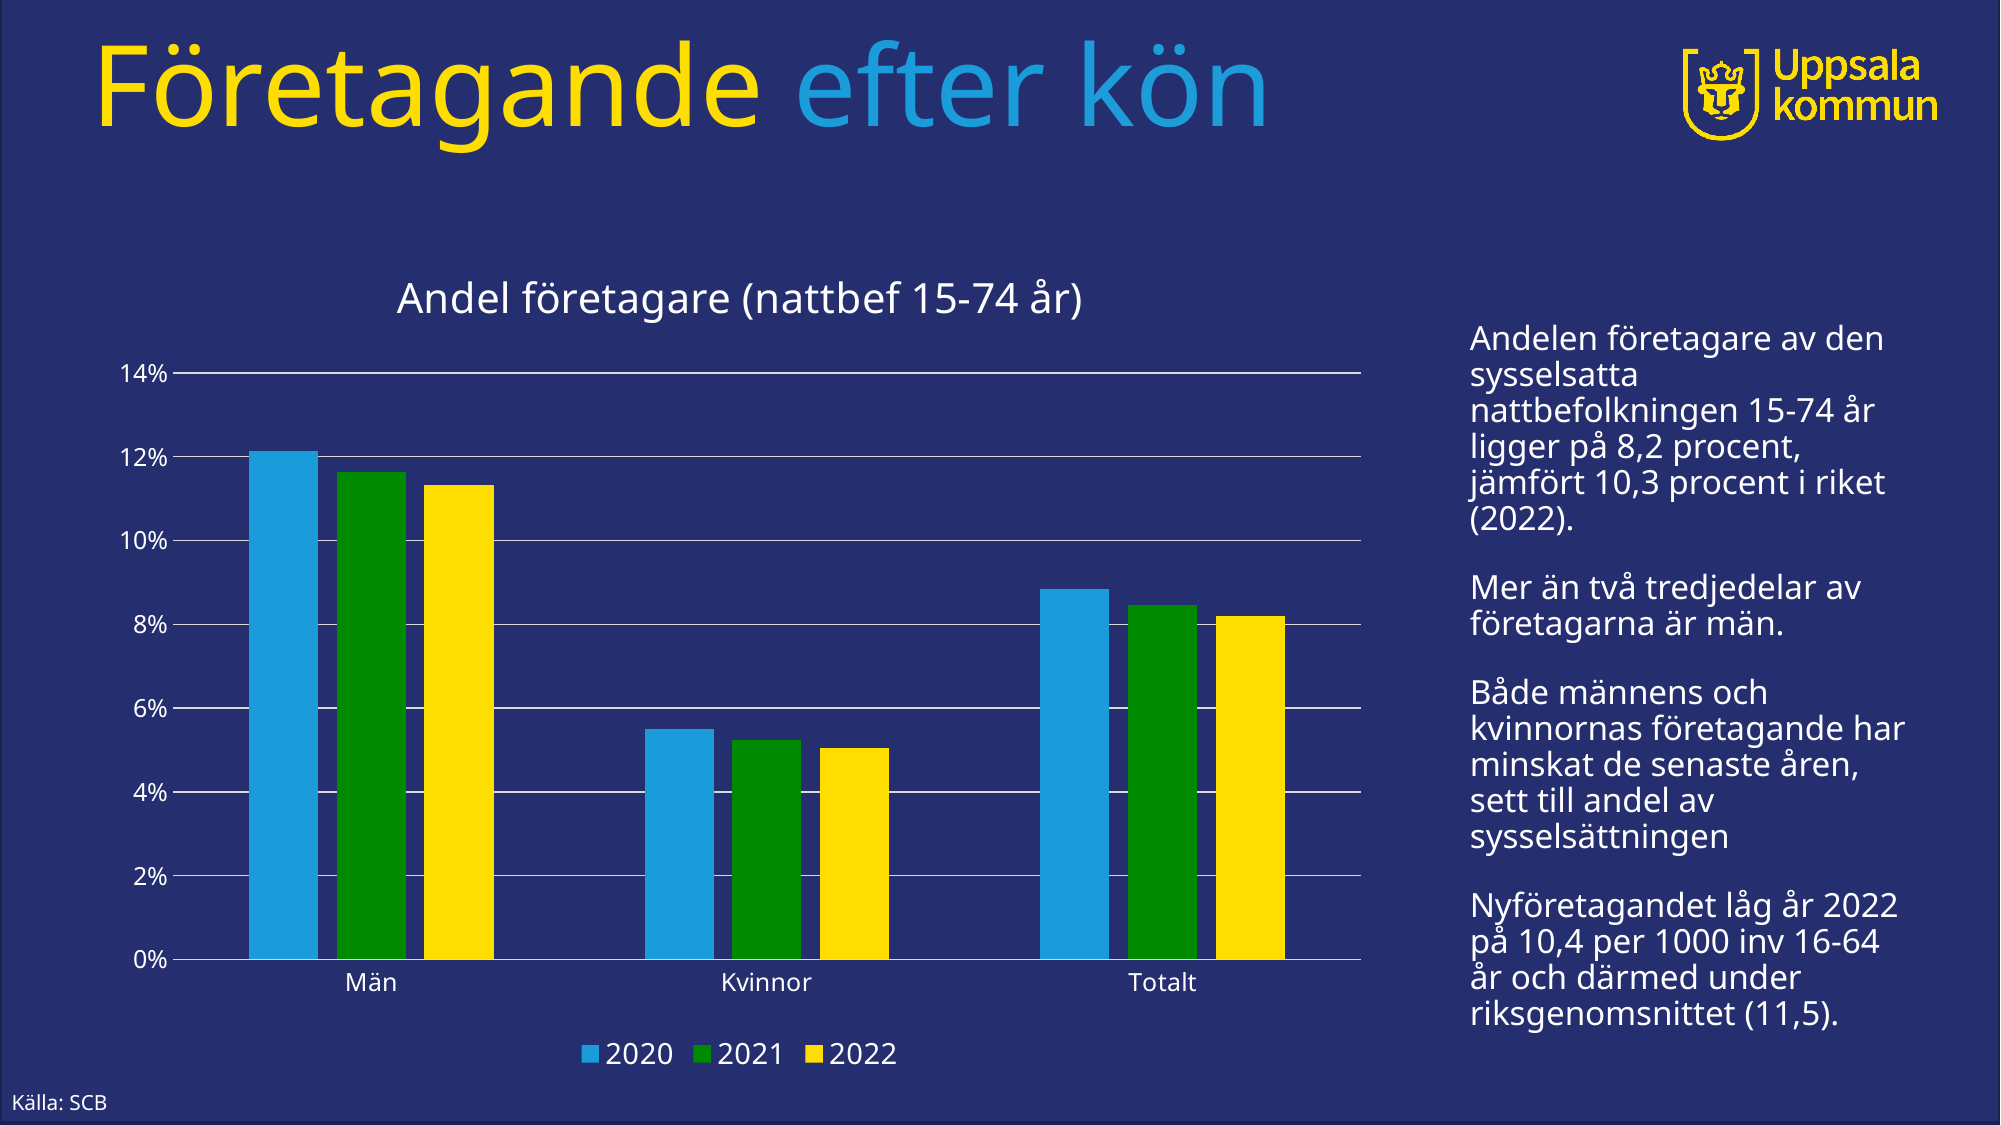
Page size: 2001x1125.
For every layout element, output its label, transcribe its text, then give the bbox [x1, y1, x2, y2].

text_box Företagande efter kön [76, 25, 1605, 157]
picture [1667, 33, 1953, 157]
chart [92, 230, 1387, 1081]
text_box [0, 0, 2000, 1125]
text_box Källa: SCB [0, 1082, 123, 1123]
list Andelen företagare av den sysselsatta nattbefolkningen 15-74 år ligger på 8,2 procent, jämfört 10,3 procent i riket (2022). Mer än två tredjedelar av företagarna är män. Både männens och kvinnornas företagande har minskat de senaste åren, sett till andel av sysselsättningen Nyföretagandet låg år 2022 på 10,4 per 1000 inv 16-64 år och därmed under riksgenomsnittet (11,5). [1454, 314, 1925, 997]
